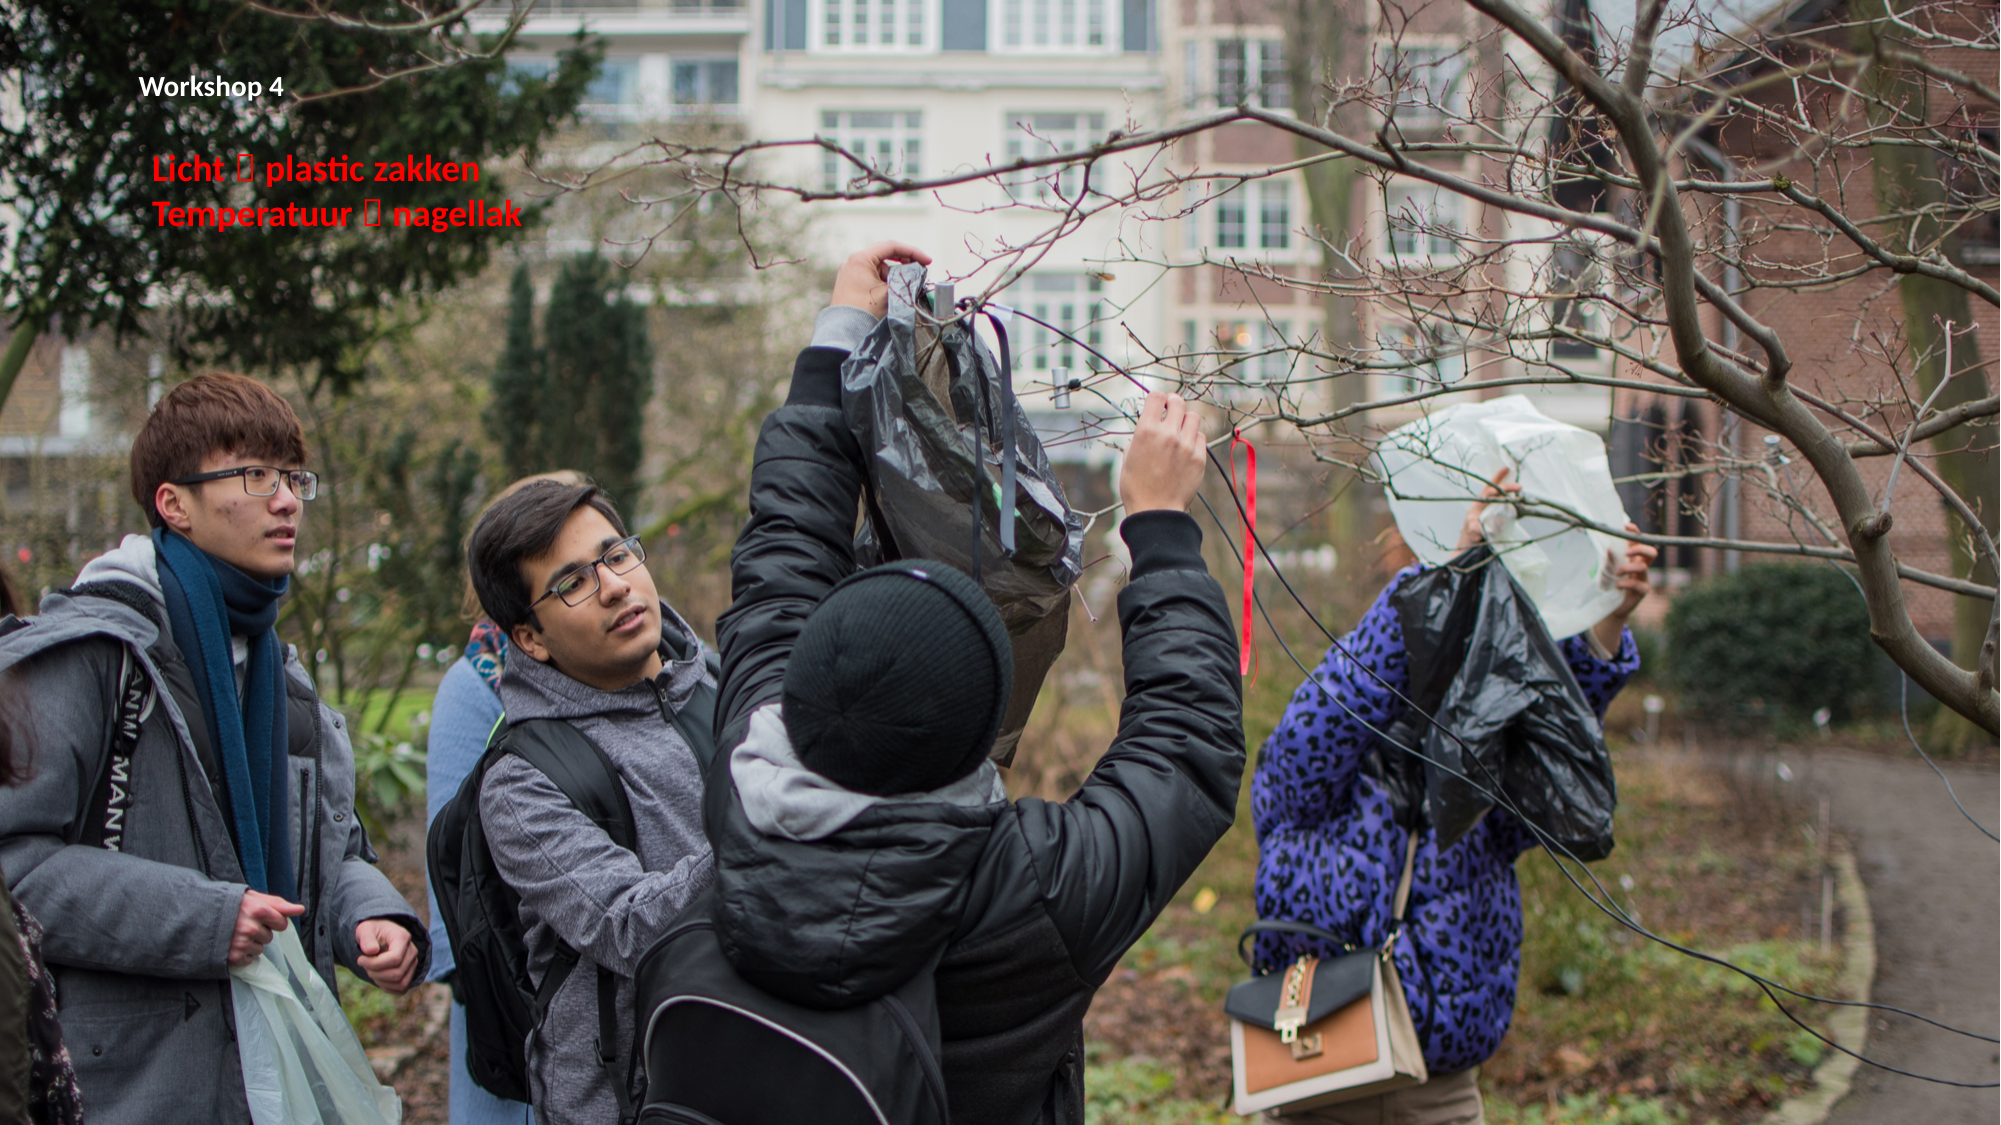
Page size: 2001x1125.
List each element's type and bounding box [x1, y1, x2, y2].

list [0, 0, 2000, 1125]
